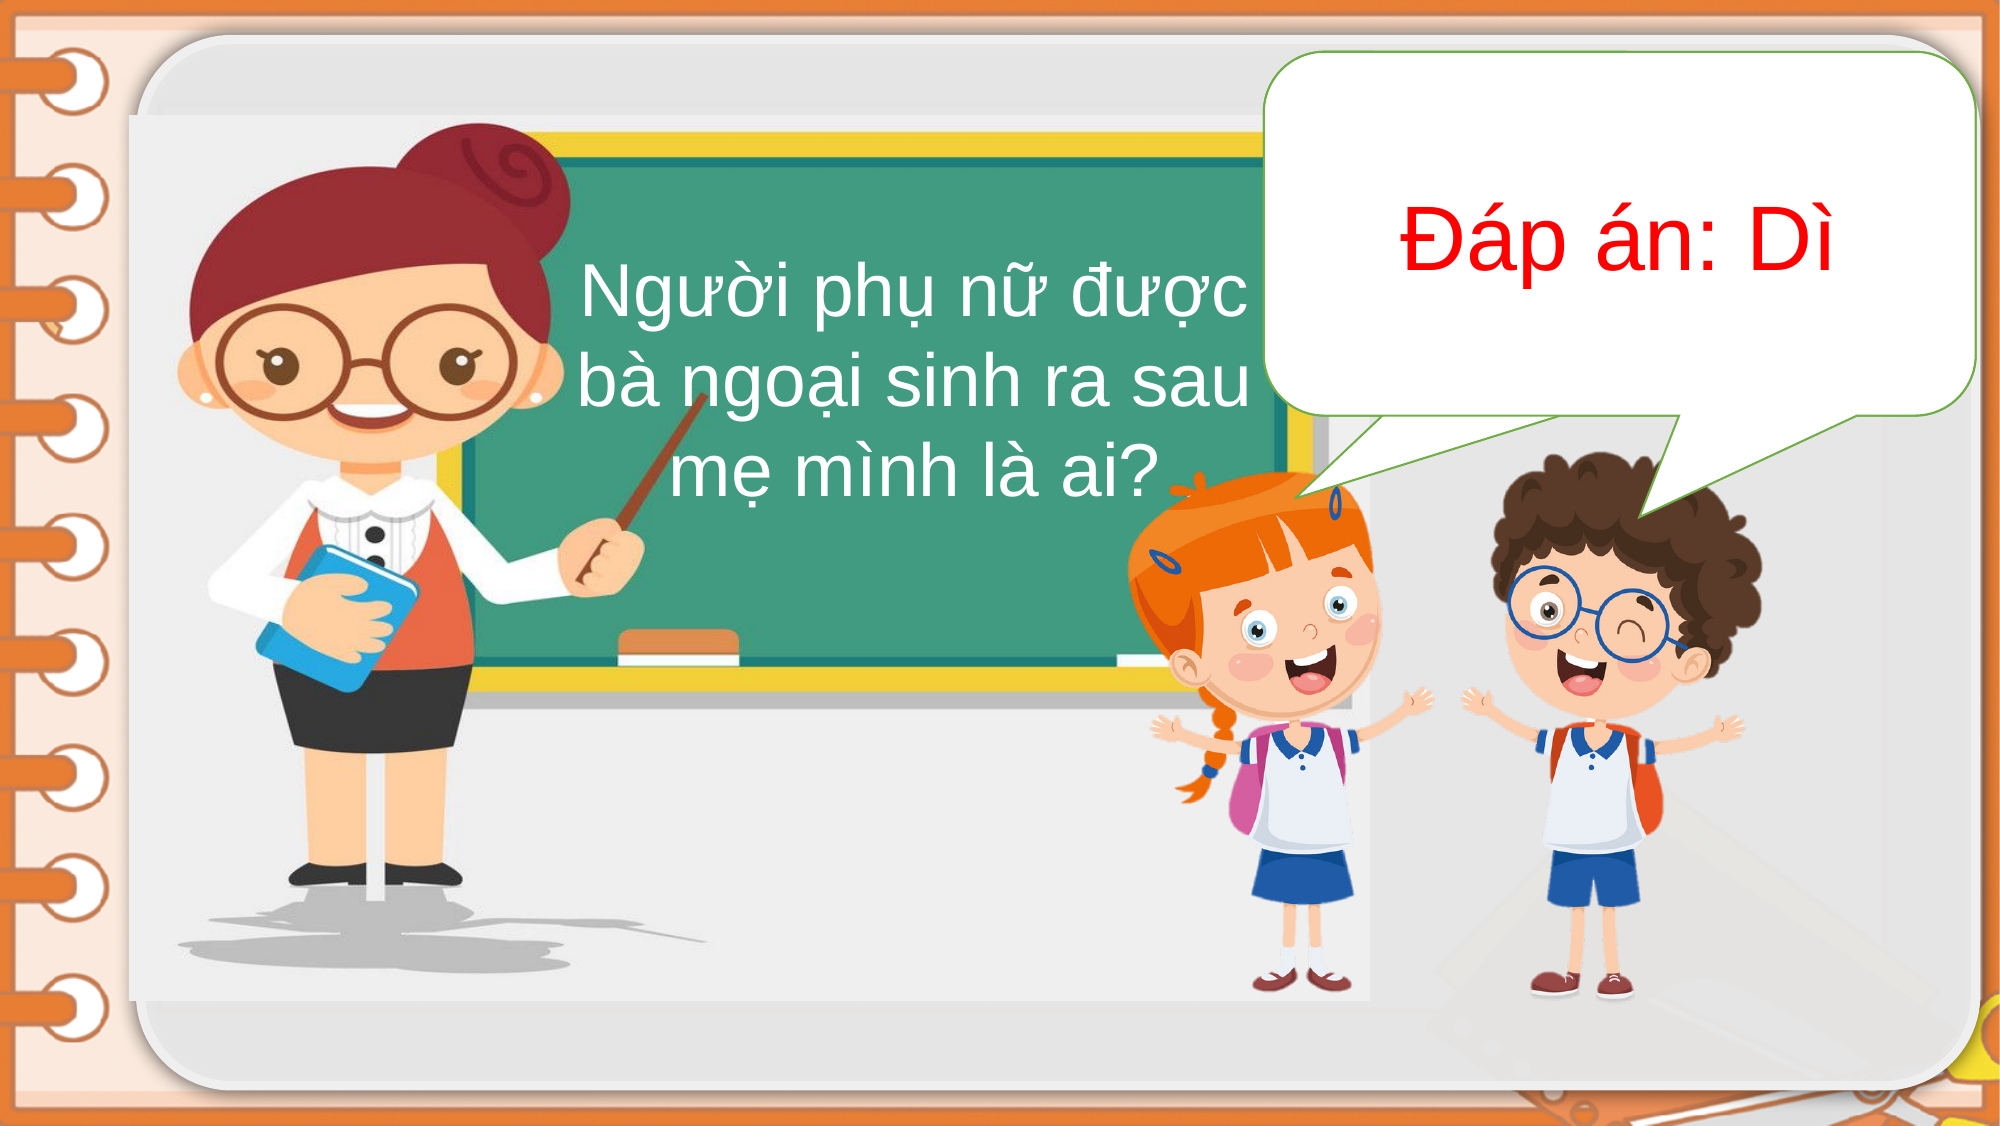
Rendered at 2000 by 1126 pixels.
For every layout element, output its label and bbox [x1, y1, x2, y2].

text_box [139, 365, 1977, 1087]
picture [0, 0, 2000, 1126]
text_box [1263, 51, 1976, 416]
text_box [140, 38, 1931, 115]
